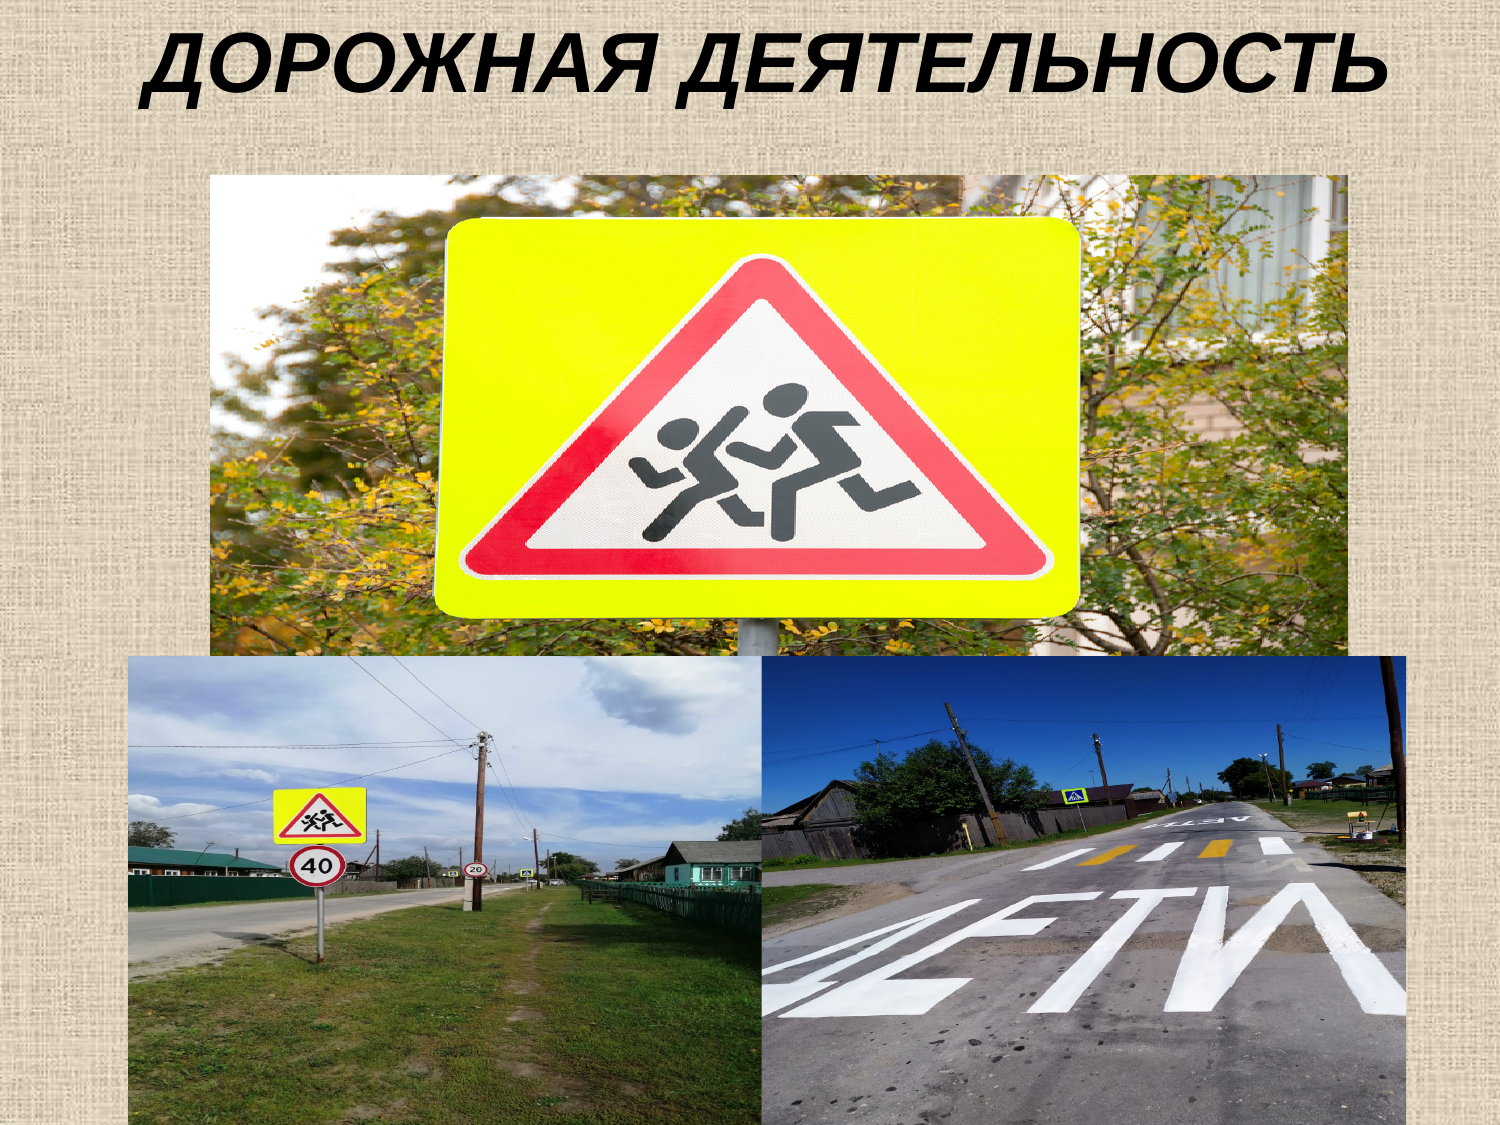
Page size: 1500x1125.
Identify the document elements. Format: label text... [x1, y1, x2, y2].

picture [0, 0, 1500, 1125]
text_box ДОРОЖНАЯ ДЕЯТЕЛЬНОСТЬ [93, 0, 1444, 188]
